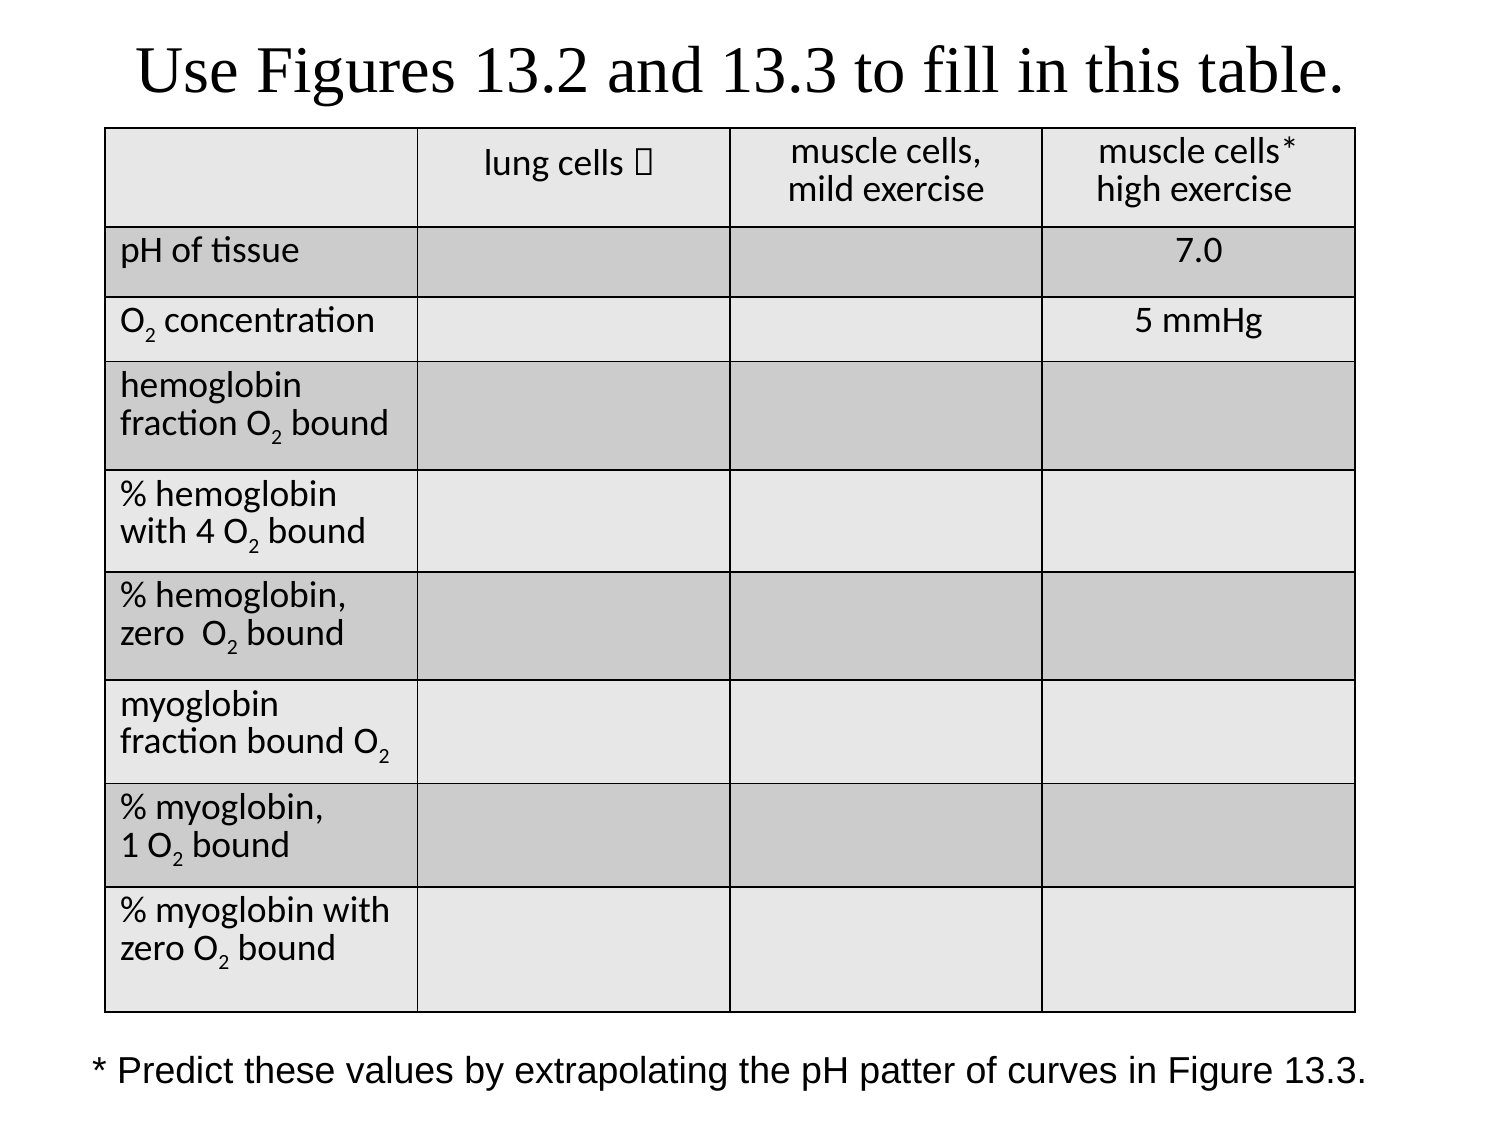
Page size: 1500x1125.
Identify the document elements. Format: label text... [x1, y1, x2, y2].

table_cell [731, 573, 1041, 679]
table_cell [418, 471, 729, 571]
table_cell pH of tissue [106, 228, 417, 296]
table_header muscle cells, mild exercise [731, 129, 1041, 226]
table_cell [731, 888, 1041, 1011]
text_box Use Figures 13.2 and 13.3 to fill in this table. [0, 18, 1500, 114]
table_header [106, 129, 417, 226]
table_header muscle cells* high exercise [1043, 129, 1354, 226]
table_cell [1043, 888, 1354, 1011]
table_cell [1043, 681, 1354, 783]
table_cell [1043, 784, 1354, 886]
table_cell [418, 362, 729, 469]
table_cell O2 concentration [106, 298, 417, 361]
table_cell [418, 681, 729, 783]
table_cell [731, 298, 1041, 361]
table_cell [418, 573, 729, 679]
table_cell % myoglobin, 1 O2 bound [106, 784, 417, 886]
table_cell 7.0 [1043, 228, 1354, 296]
table_header lung cells  [418, 129, 729, 226]
text_box * Predict these values by extrapolating the pH patter of curves in Figure 13.3. [77, 1038, 1383, 1099]
table_cell [418, 888, 729, 1011]
table_cell [418, 228, 729, 296]
table_cell [418, 298, 729, 361]
table_cell [731, 228, 1041, 296]
table_cell [1043, 573, 1354, 679]
table_cell hemoglobin fraction O2 bound [106, 362, 417, 469]
table_cell [1043, 362, 1354, 469]
table_cell % hemoglobin with 4 O2 bound [106, 471, 417, 571]
table_cell 5 mmHg [1043, 298, 1354, 361]
table_cell [731, 681, 1041, 783]
table_cell [731, 784, 1041, 886]
table_cell myoglobin fraction bound O2 [106, 681, 417, 783]
table_cell [731, 471, 1041, 571]
table_cell % hemoglobin, zero O2 bound [106, 573, 417, 679]
table_cell [731, 362, 1041, 469]
table_cell [418, 784, 729, 886]
table_cell [1043, 471, 1354, 571]
table_cell % myoglobin with zero O2 bound [106, 888, 417, 1011]
